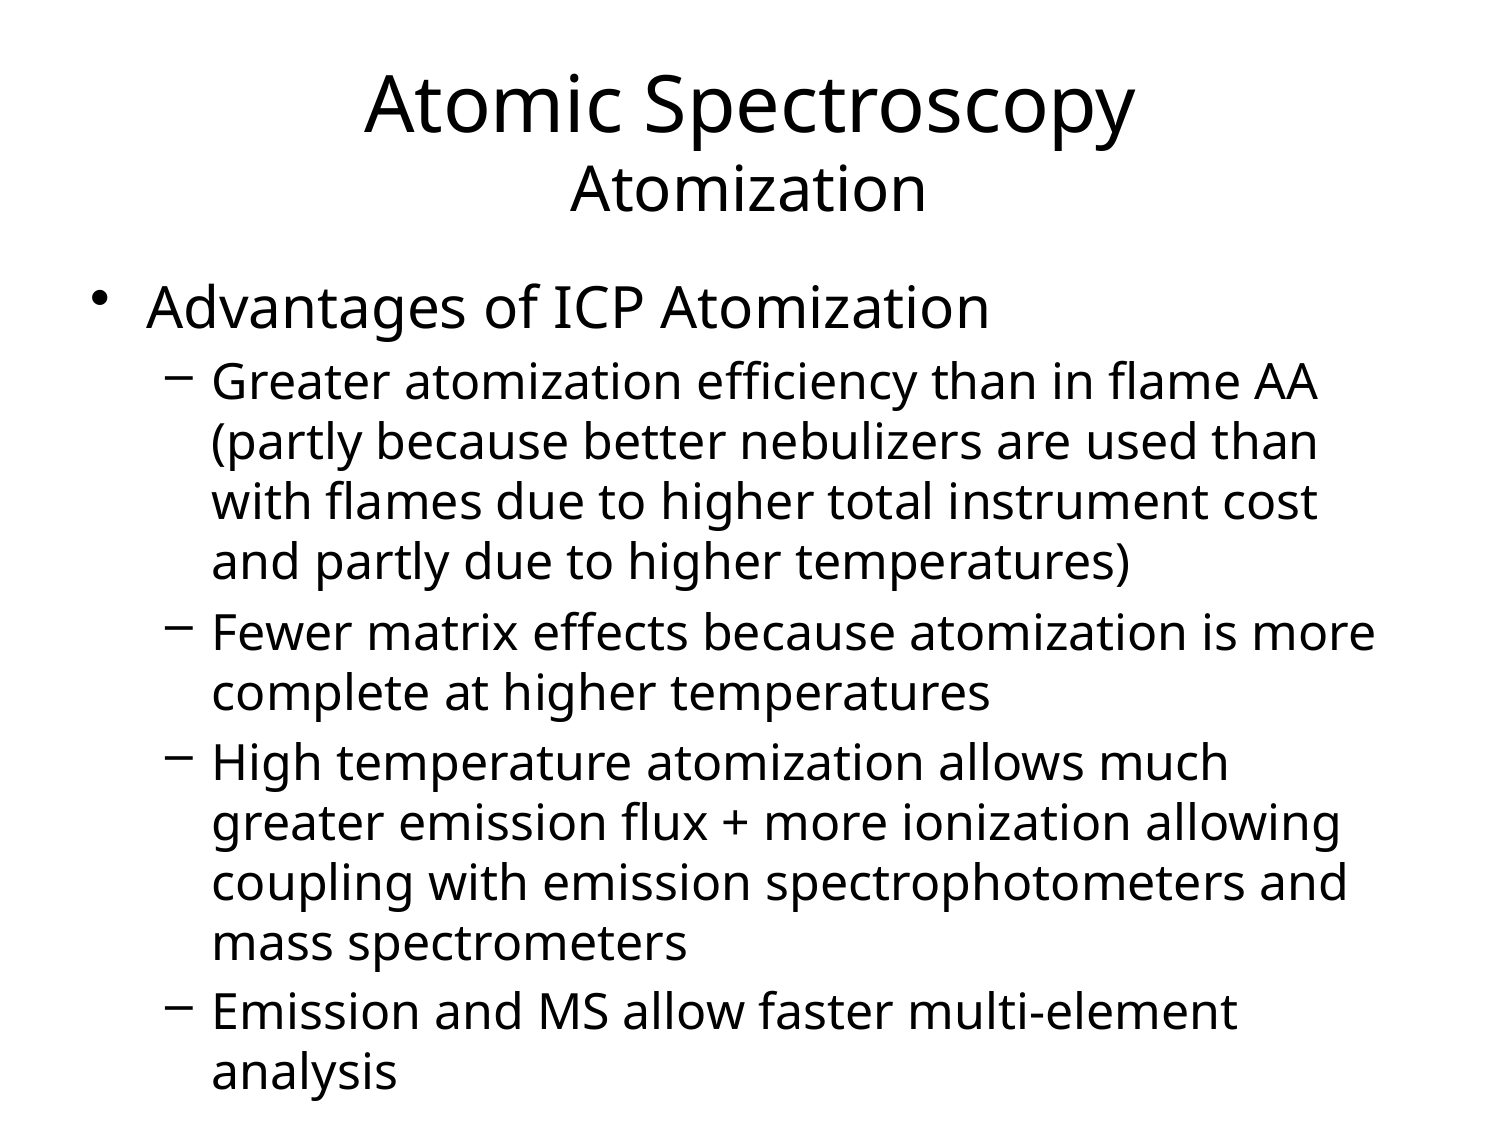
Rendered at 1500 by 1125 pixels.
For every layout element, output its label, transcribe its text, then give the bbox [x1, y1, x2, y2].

title Atomic Spectroscopy Atomization [75, 45, 1425, 233]
list Advantages of ICP Atomization Greater atomization efficiency than in flame AA (partly because better nebulizers are used than with flames due to higher total instrument cost and partly due to higher temperatures) Fewer matrix effects because atomization is more complete at higher temperatures High temperature atomization allows much greater emission flux + more ionization allowing coupling with emission spectrophotometers and mass spectrometers Emission and MS allow faster multi-element analysis [75, 262, 1425, 1005]
